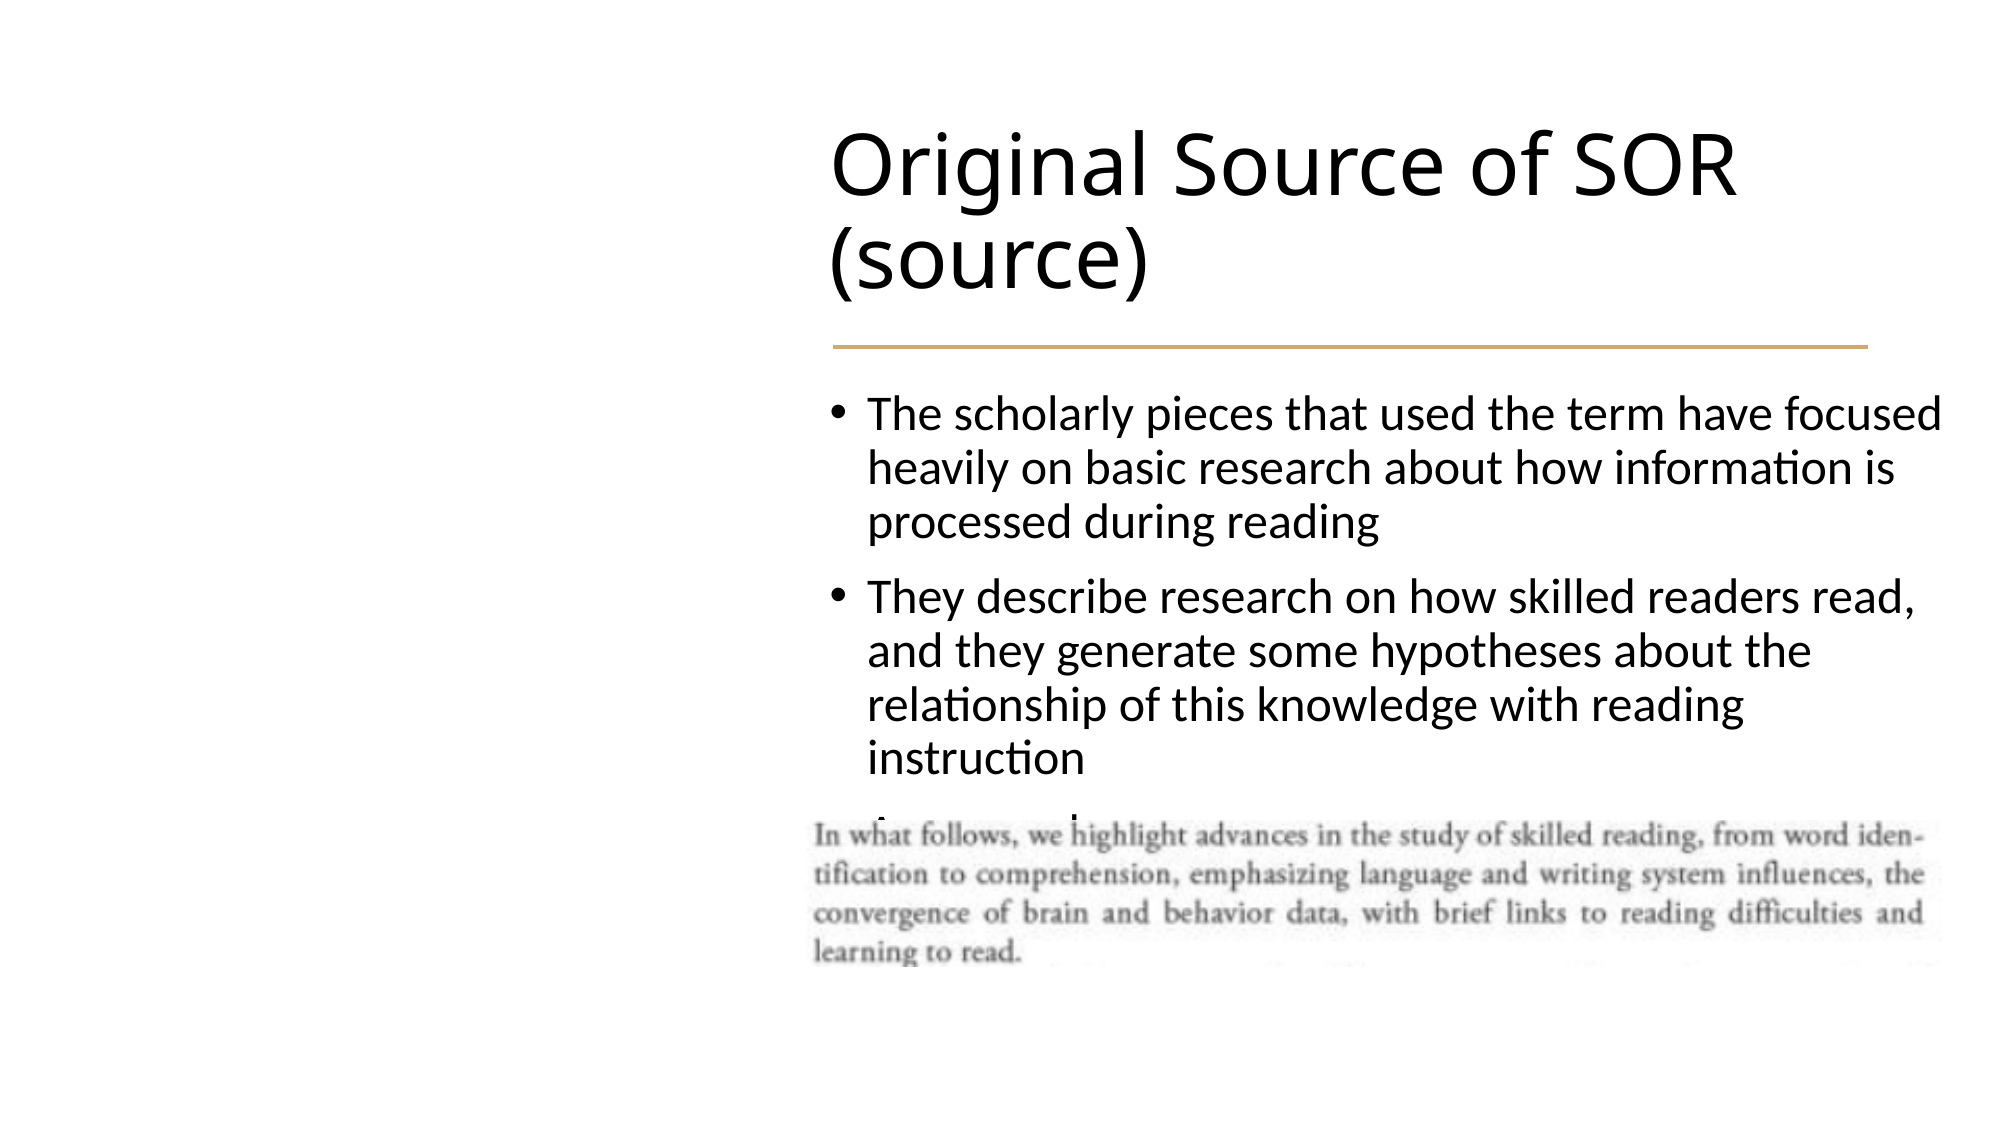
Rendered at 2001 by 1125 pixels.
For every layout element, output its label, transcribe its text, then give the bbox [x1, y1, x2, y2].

title Original Source of SOR (source) [814, 103, 1895, 315]
list The scholarly pieces that used the term have focused heavily on basic research about how information is processed during reading They describe research on how skilled readers read, and they generate some hypotheses about the relationship of this knowledge with reading instruction An example: [814, 379, 1977, 1105]
picture [789, 820, 1956, 967]
